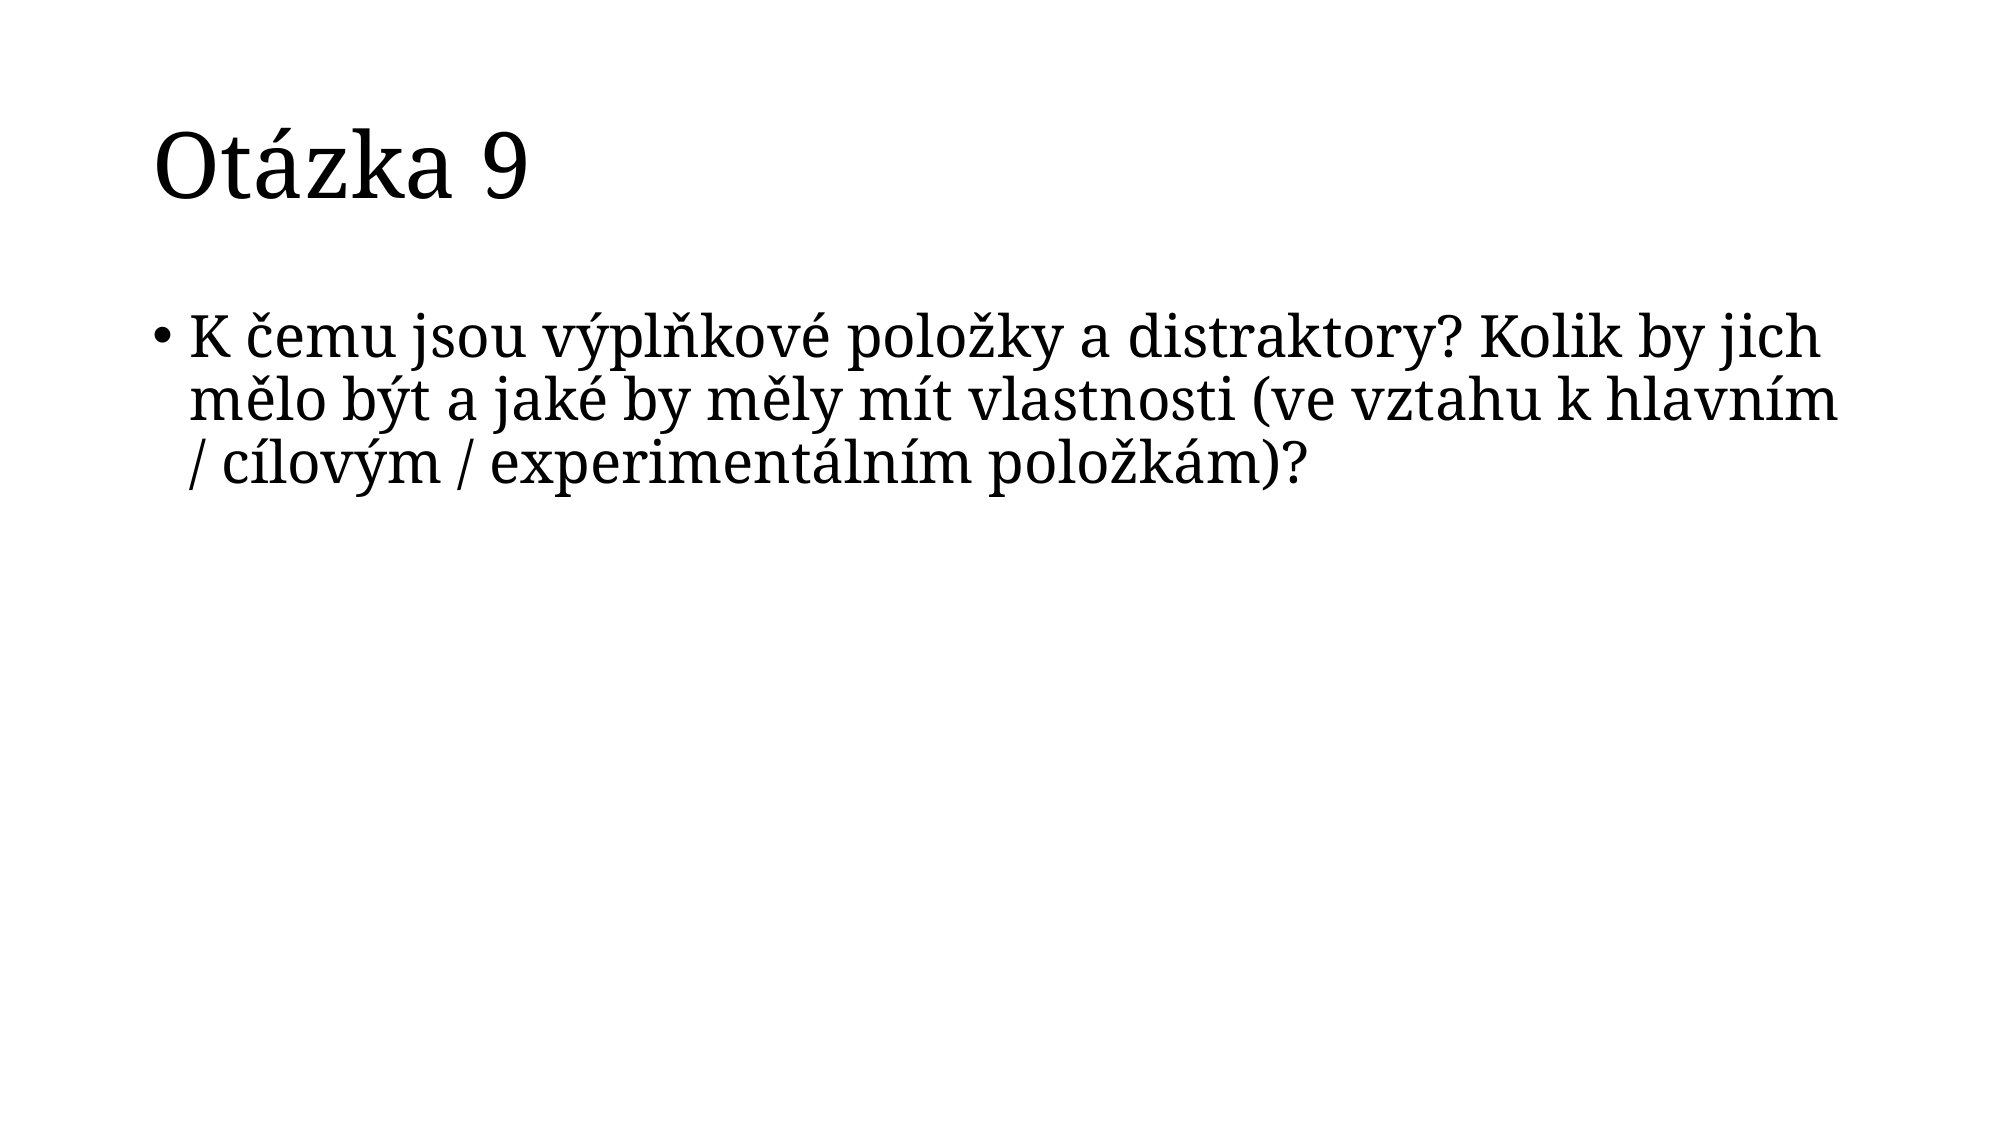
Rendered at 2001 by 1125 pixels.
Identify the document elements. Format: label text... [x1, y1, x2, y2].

title Otázka 9 [137, 59, 1863, 278]
list K čemu jsou výplňkové položky a distraktory? Kolik by jich mělo být a jaké by měly mít vlastnosti (ve vztahu k hlavním / cílovým / experimentálním položkám)? [137, 299, 1863, 1014]
